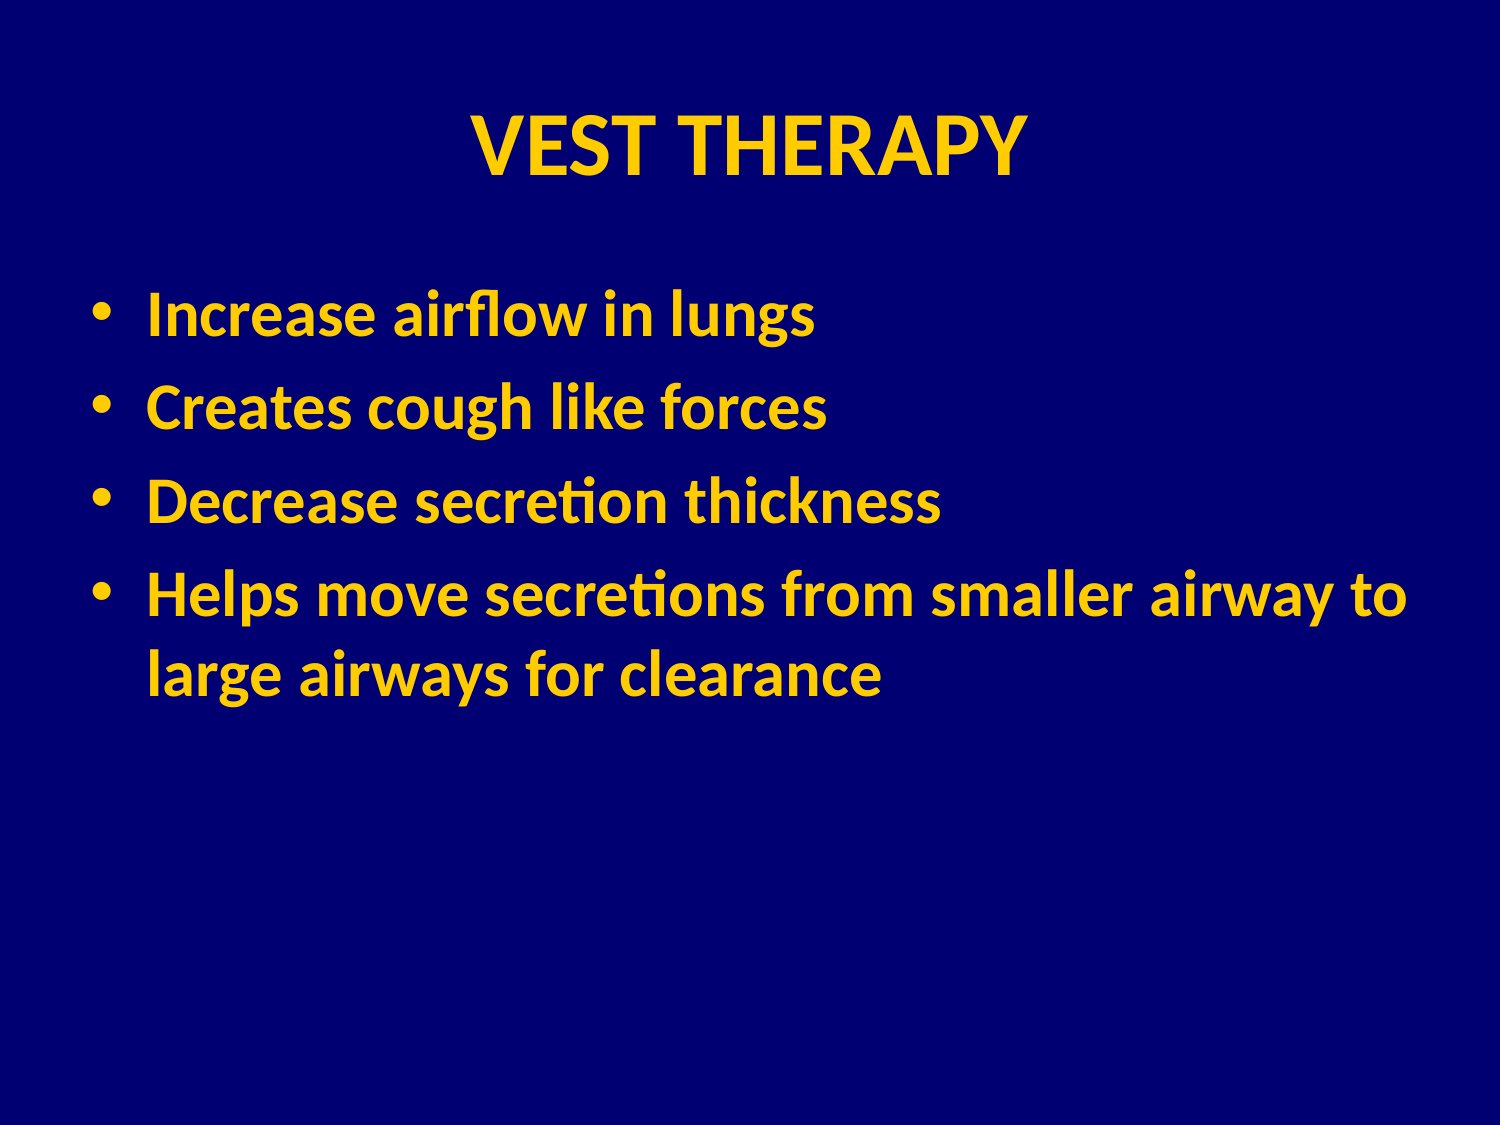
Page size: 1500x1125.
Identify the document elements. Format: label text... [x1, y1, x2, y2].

title VEST THERAPY [75, 45, 1425, 233]
list Increase airflow in lungs Creates cough like forces Decrease secretion thickness Helps move secretions from smaller airway to large airways for clearance [75, 262, 1425, 1005]
